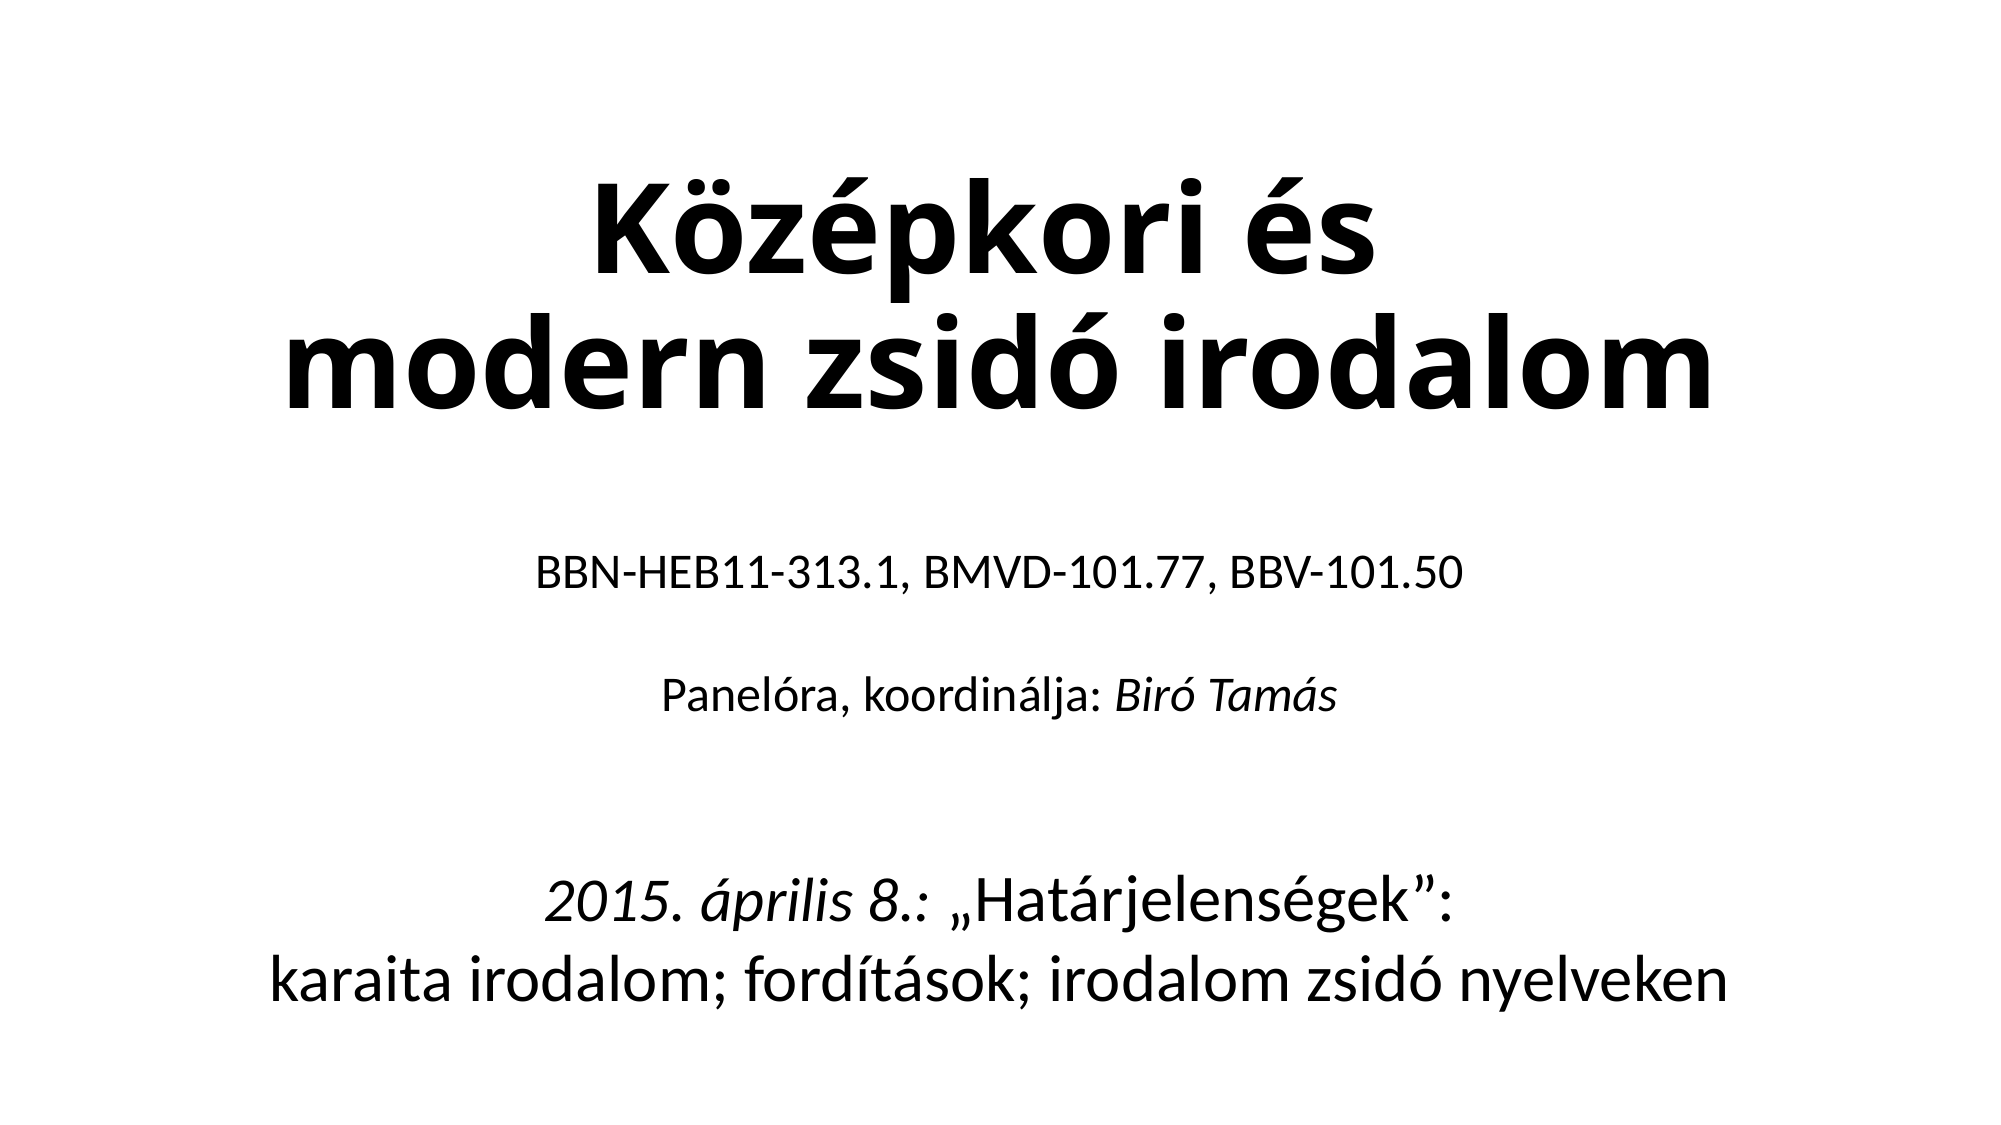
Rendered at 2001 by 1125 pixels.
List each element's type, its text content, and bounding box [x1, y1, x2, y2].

text_box 2015. április 8.: „Határjelenségek”: karaita irodalom; fordítások; irodalom zsidó nyelveken [0, 847, 2000, 1022]
subtitle BBN-HEB11-313.1, BMVD-101.77, BBV-101.50 Panelóra, koordinálja: Biró Tamás [249, 538, 1750, 766]
title Középkori és modern zsidó irodalom [249, 41, 1750, 444]
